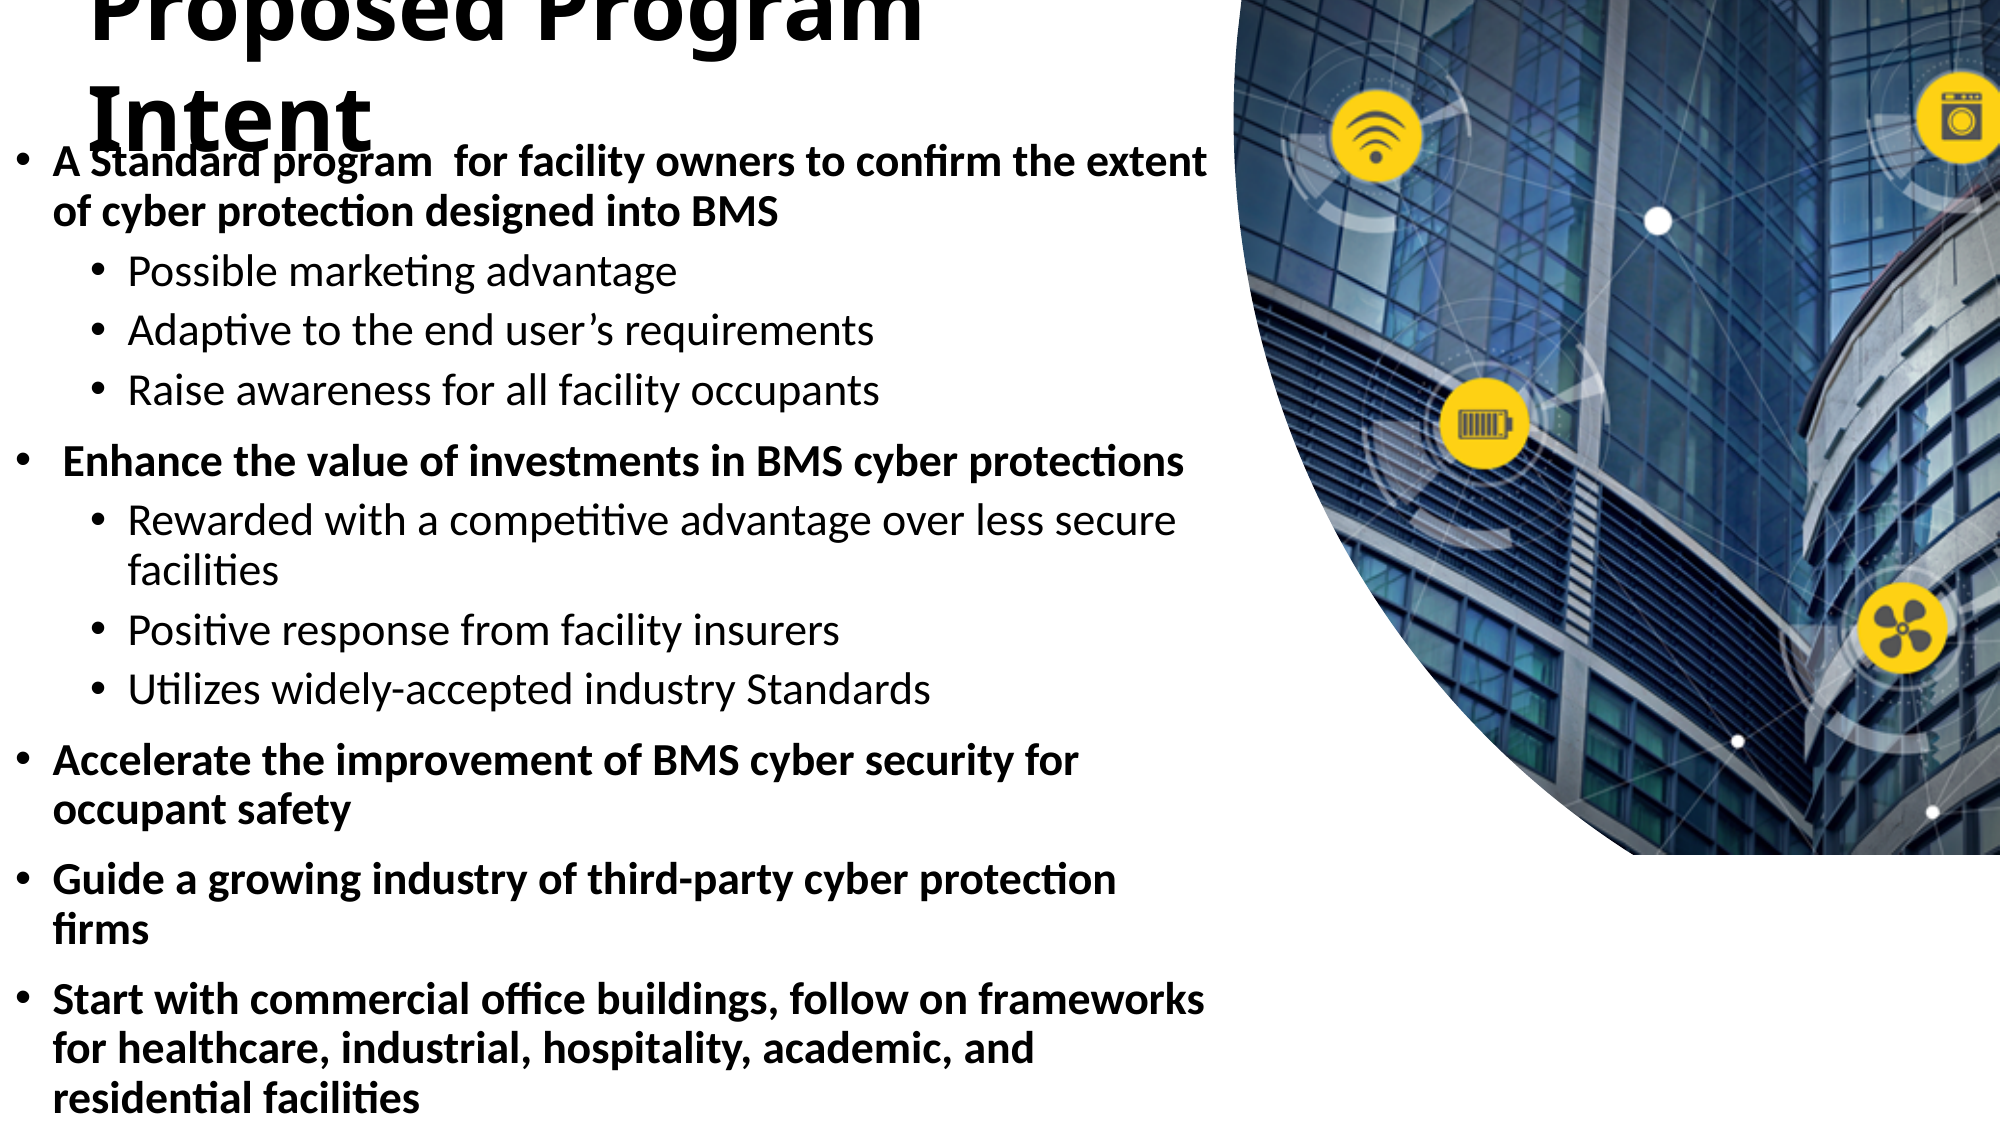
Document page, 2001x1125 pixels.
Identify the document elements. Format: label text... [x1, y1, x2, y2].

list A Standard program for facility owners to confirm the extent of cyber protection designed into BMS Possible marketing advantage Adaptive to the end user’s requirements Raise awareness for all facility occupants Enhance the value of investments in BMS cyber protections Rewarded with a competitive advantage over less secure facilities Positive response from facility insurers Utilizes widely-accepted industry Standards Accelerate the improvement of BMS cyber security for occupant safety Guide a growing industry of third-party cyber protection firms Start with commercial office buildings, follow on frameworks for healthcare, industrial, hospitality, academic, and residential facilities [0, 129, 1234, 1125]
picture [1233, 0, 2000, 855]
title Proposed Program Intent [72, 0, 1041, 129]
